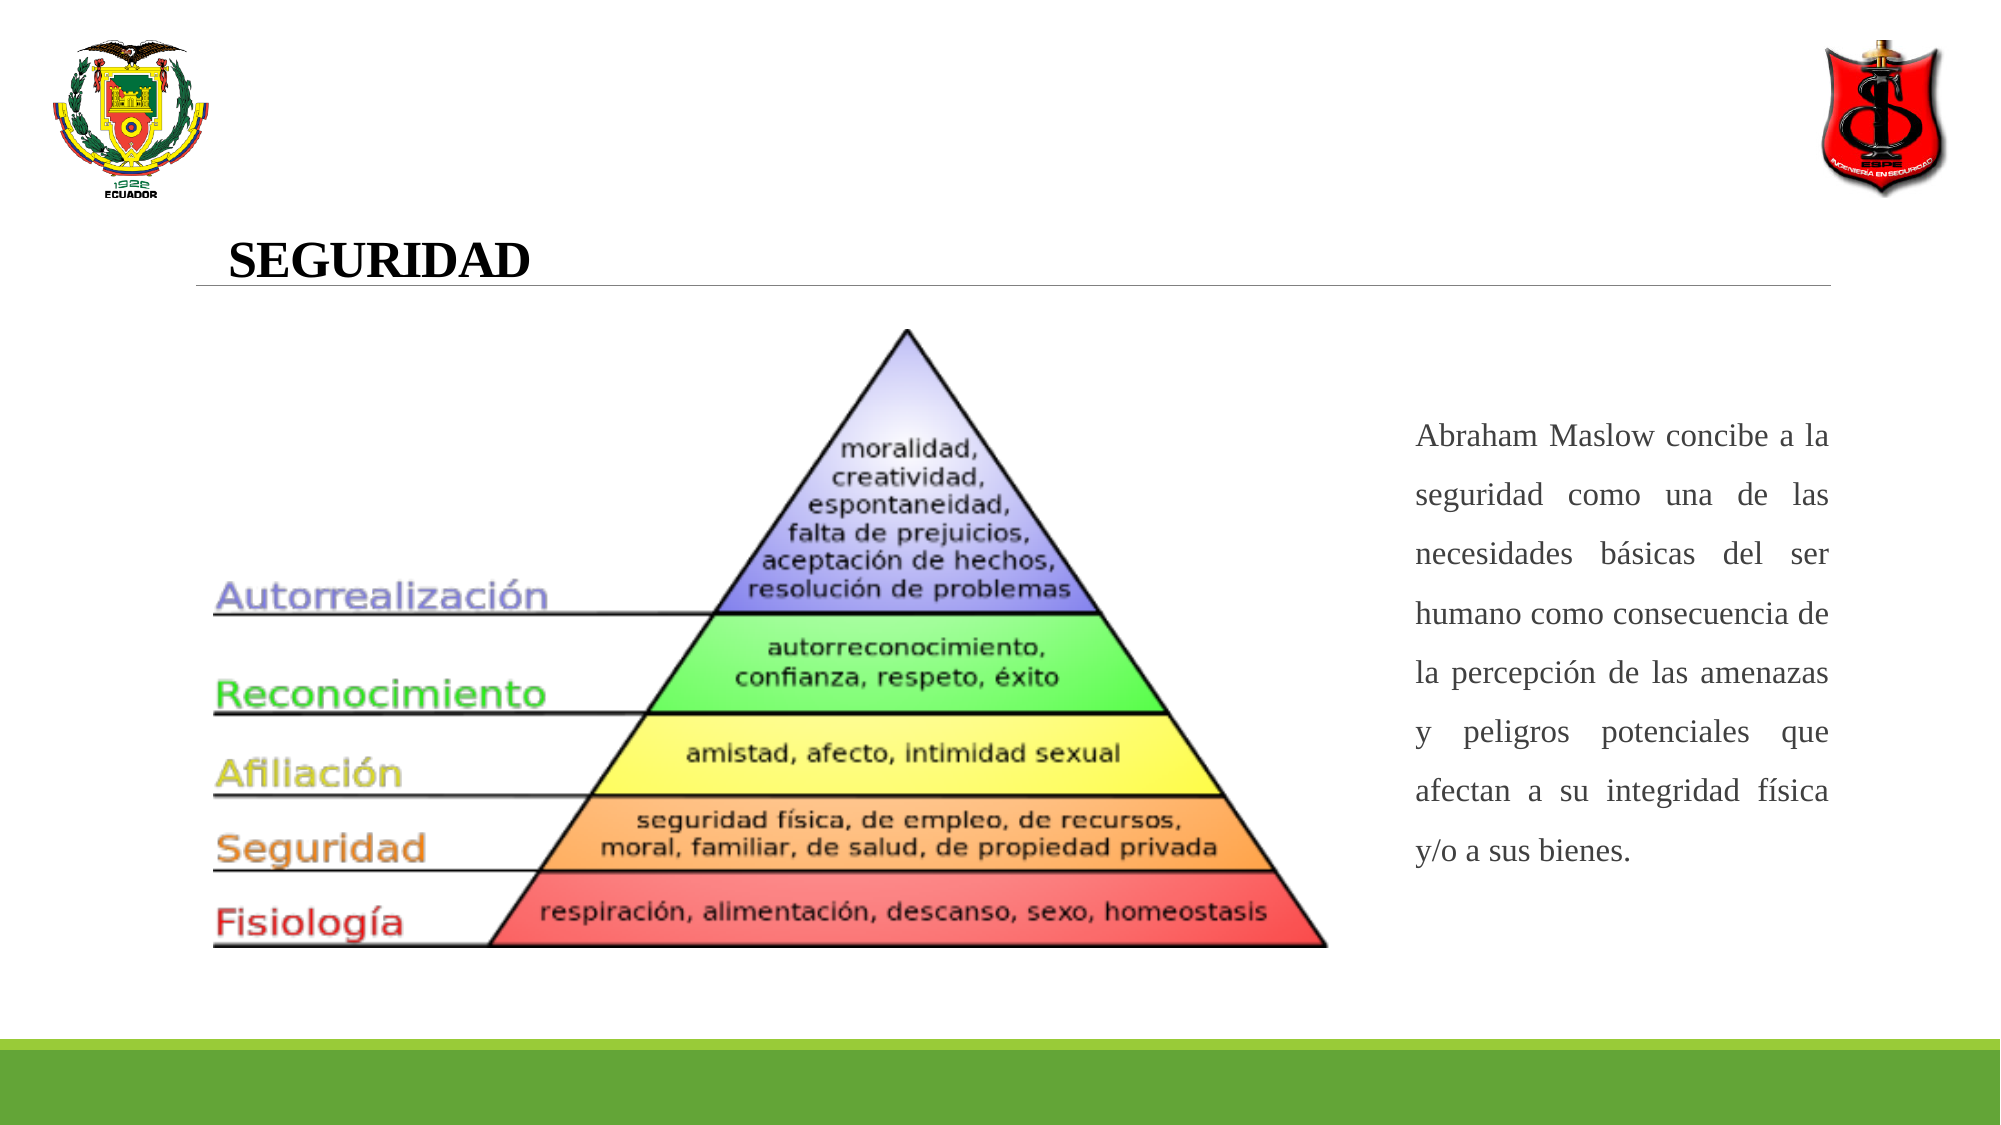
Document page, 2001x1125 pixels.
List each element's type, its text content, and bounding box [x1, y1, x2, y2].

picture [52, 40, 215, 198]
picture [1789, 40, 1972, 198]
title SEGURIDAD [213, 57, 1864, 296]
picture [213, 328, 1336, 949]
list Abraham Maslow concibe a la seguridad como una de las necesidades básicas del ser humano como consecuencia de la percepción de las amenazas y peligros potenciales que afectan a su integridad física y/o a sus bienes. [1400, 386, 1831, 891]
